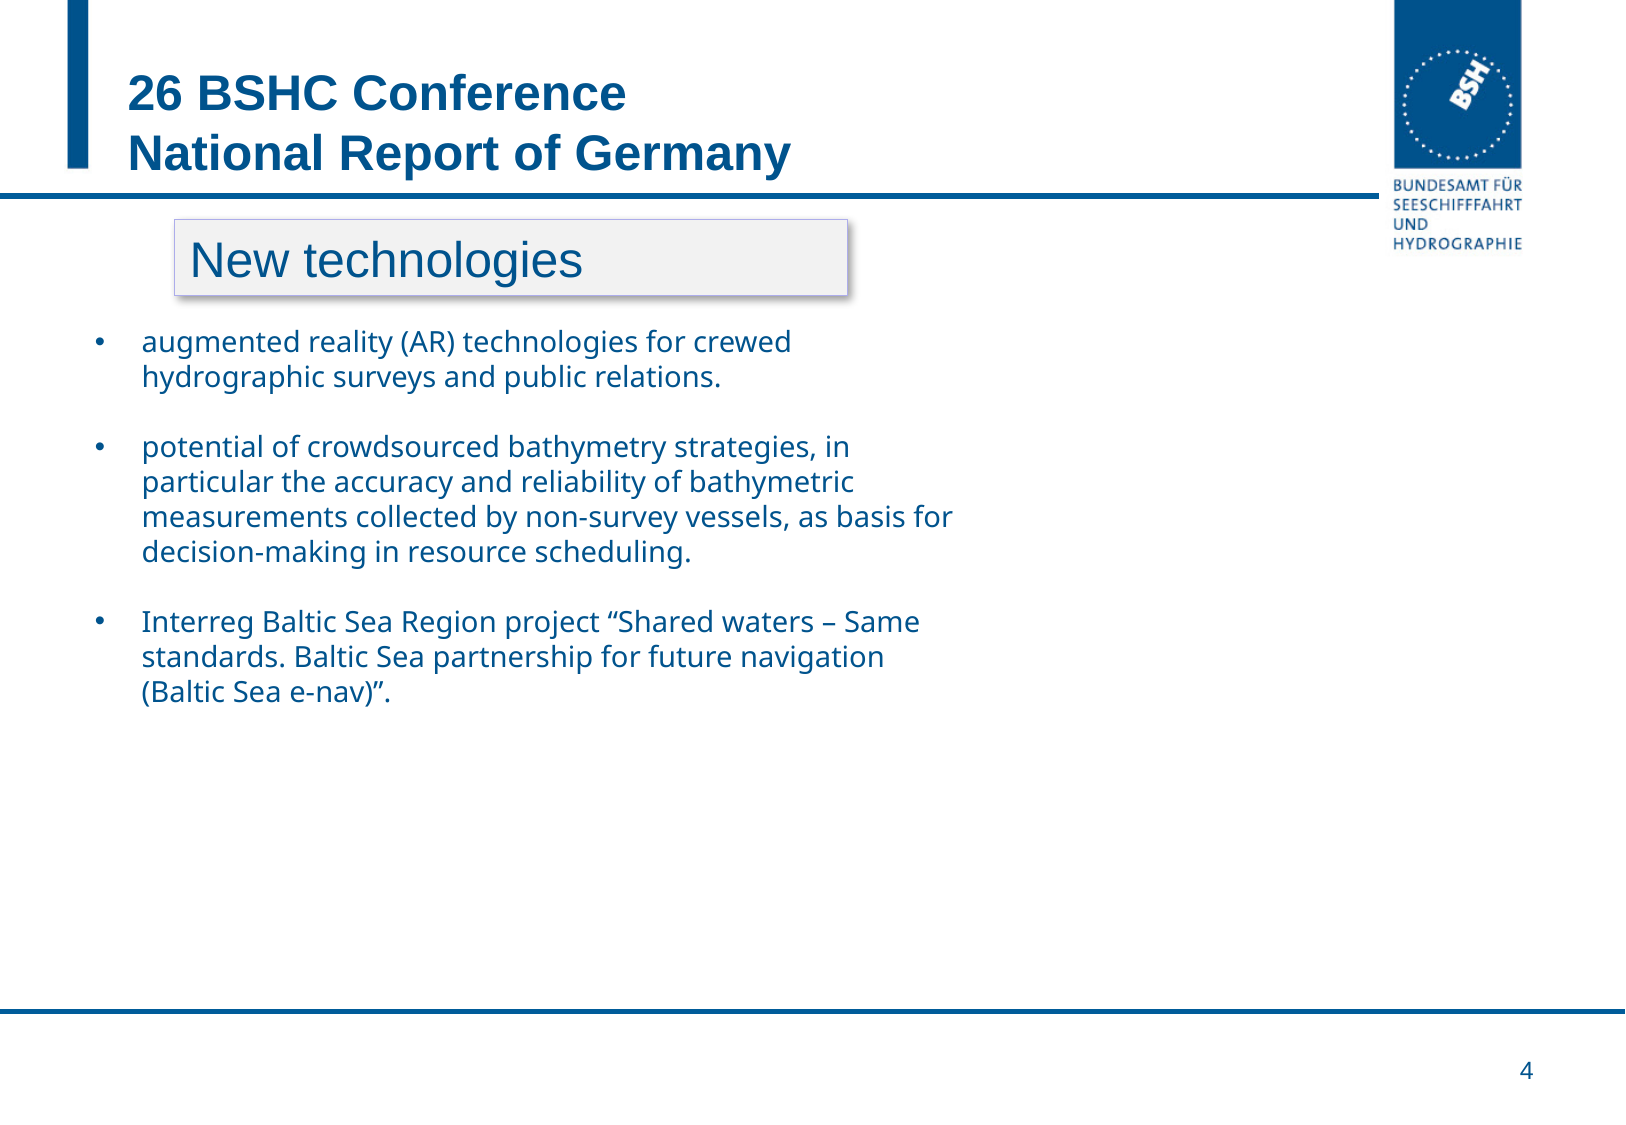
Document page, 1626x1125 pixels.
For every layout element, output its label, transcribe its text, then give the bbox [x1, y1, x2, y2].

title 26 BSHC Conference National Report of Germany [112, 51, 1202, 188]
text_box augmented reality (AR) technologies for crewed hydrographic surveys and public relations. potential of crowdsourced bathymetry strategies, in particular the accuracy and reliability of bathymetric measurements collected by non-survey vessels, as basis for decision-making in resource scheduling. Interreg Baltic Sea Region project “Shared waters – Same standards. Baltic Sea partnership for future navigation (Baltic Sea e-nav)”. [80, 316, 990, 716]
picture [0, 0, 1625, 678]
list New technologies [174, 219, 848, 296]
slide_number 4 [1210, 1046, 1549, 1092]
